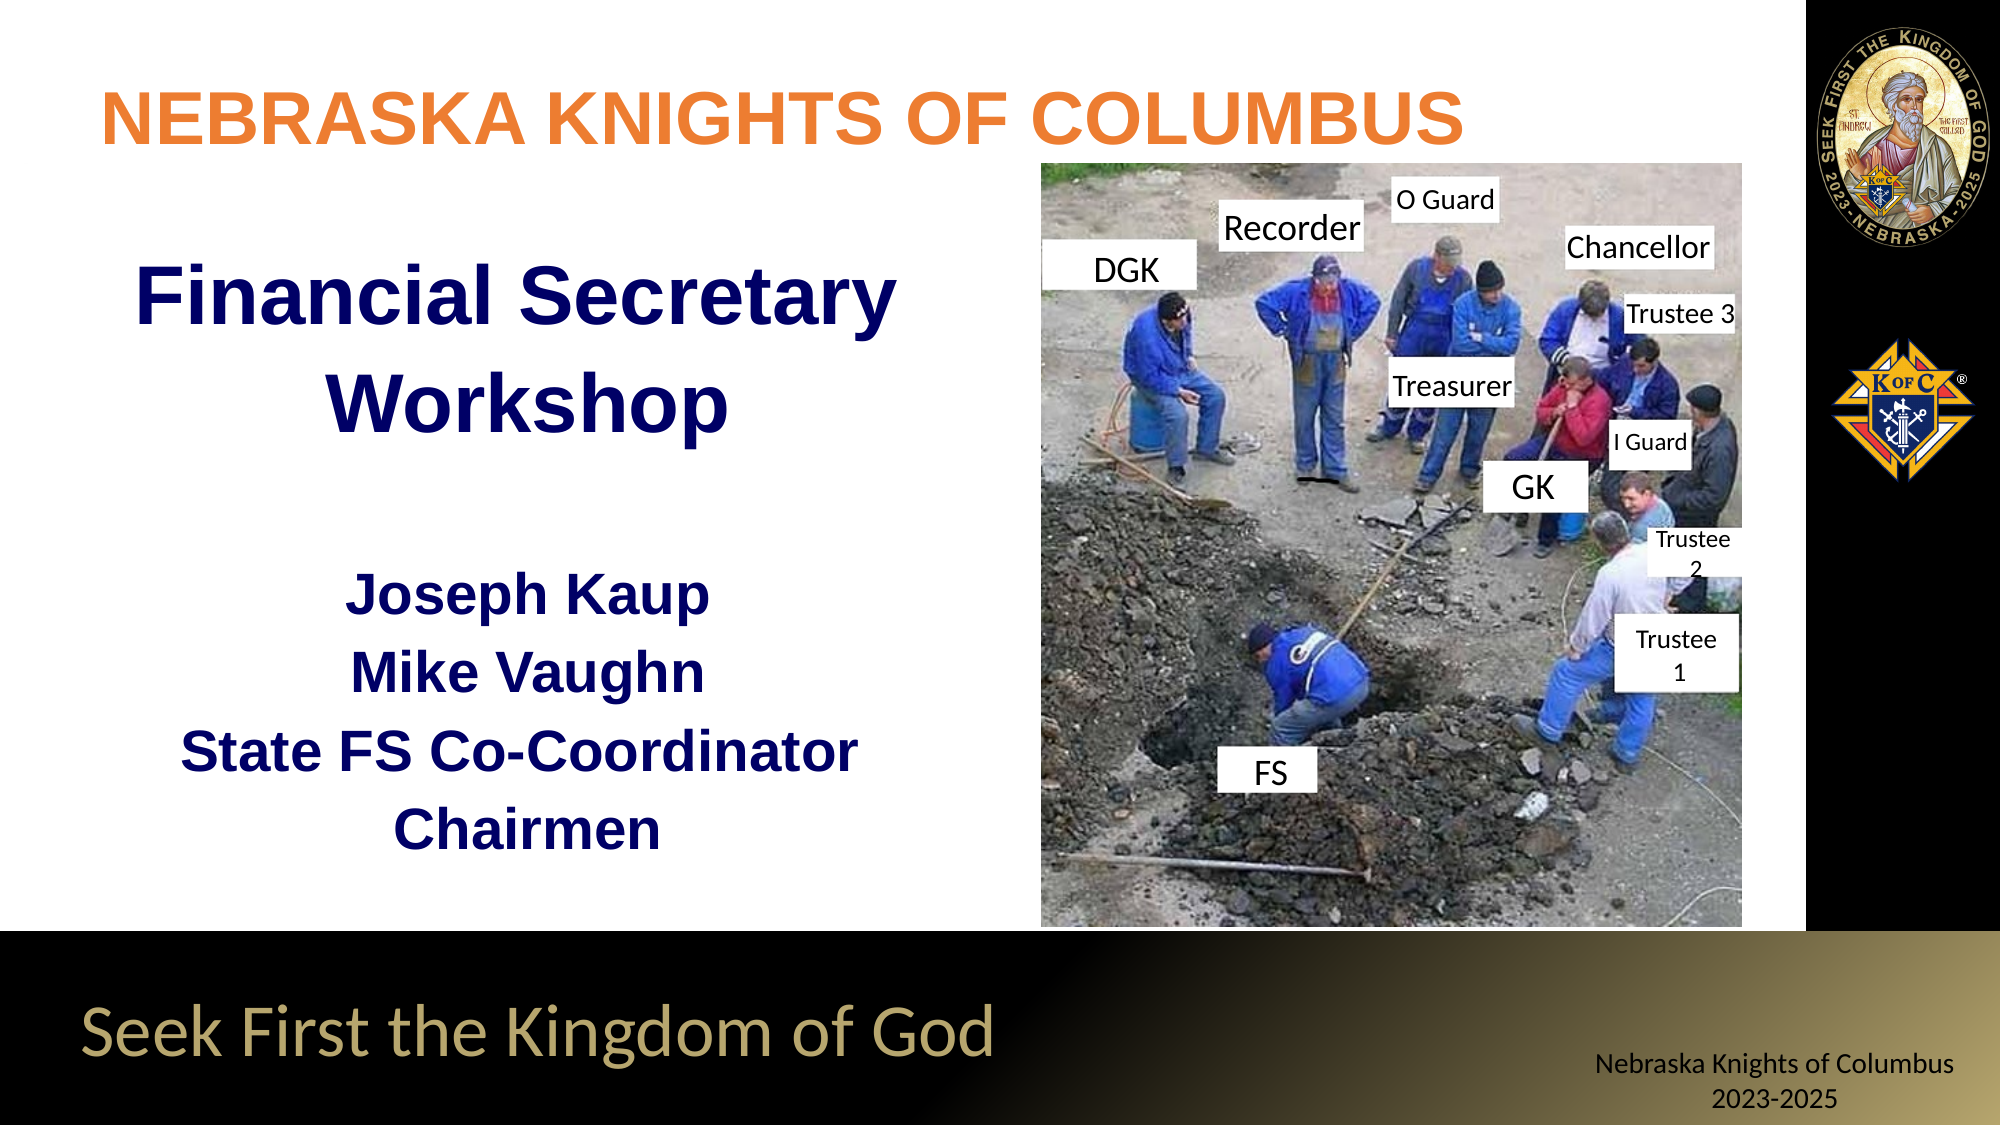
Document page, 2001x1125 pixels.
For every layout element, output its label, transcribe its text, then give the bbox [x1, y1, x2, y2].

text_box Trustee 3 [1742, 286, 1751, 337]
text_box Financial Secretary Workshop Joseph Kaup Mike Vaughn State FS Co-Coordinator Chairmen [119, 204, 938, 897]
picture [1812, 319, 1994, 501]
text_box Trustee 2 [1742, 515, 1752, 590]
picture [1812, 22, 1994, 252]
picture [1041, 163, 1742, 927]
text_box Nebraska Knights of Columbus [45, 87, 1546, 144]
subtitle [23, 297, 1520, 1037]
